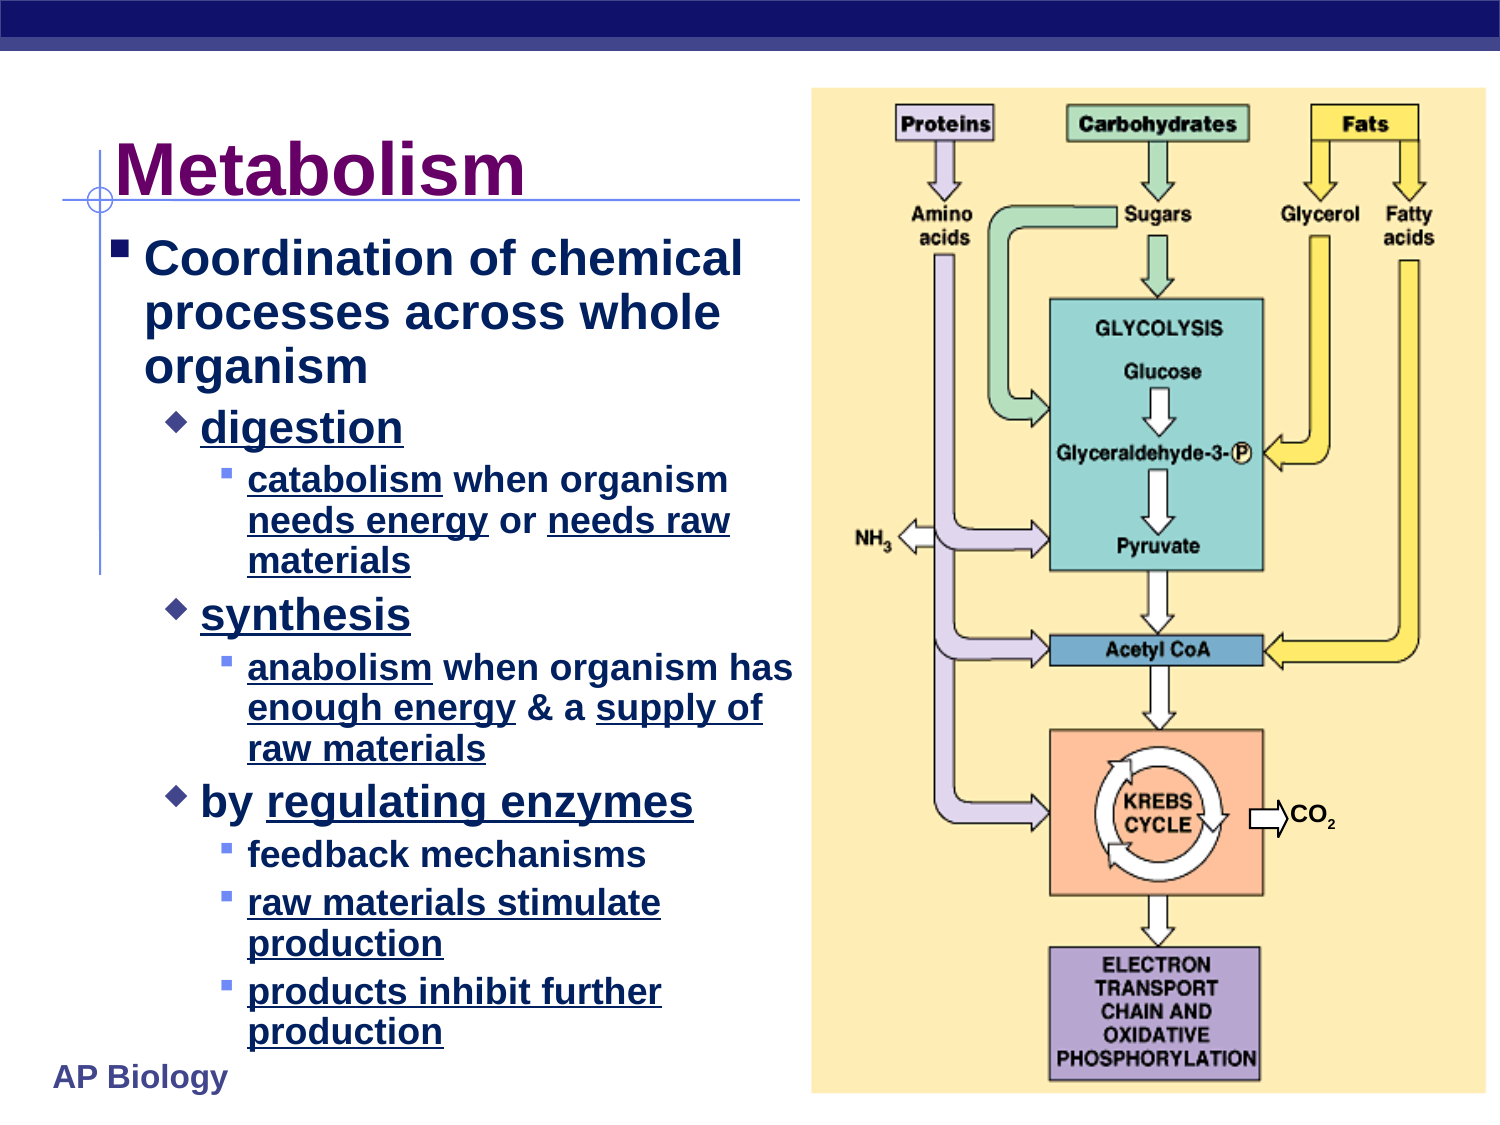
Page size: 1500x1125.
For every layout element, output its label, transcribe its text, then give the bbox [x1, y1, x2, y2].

list Coordination of chemical processes across whole organism digestion catabolism when organism needs energy or needs raw materials synthesis anabolism when organism has enough energy & a supply of raw materials by regulating enzymes feedback mechanisms raw materials stimulate production products inhibit further production [91, 224, 829, 1125]
picture [799, 74, 1500, 1101]
title Metabolism [99, 112, 794, 238]
